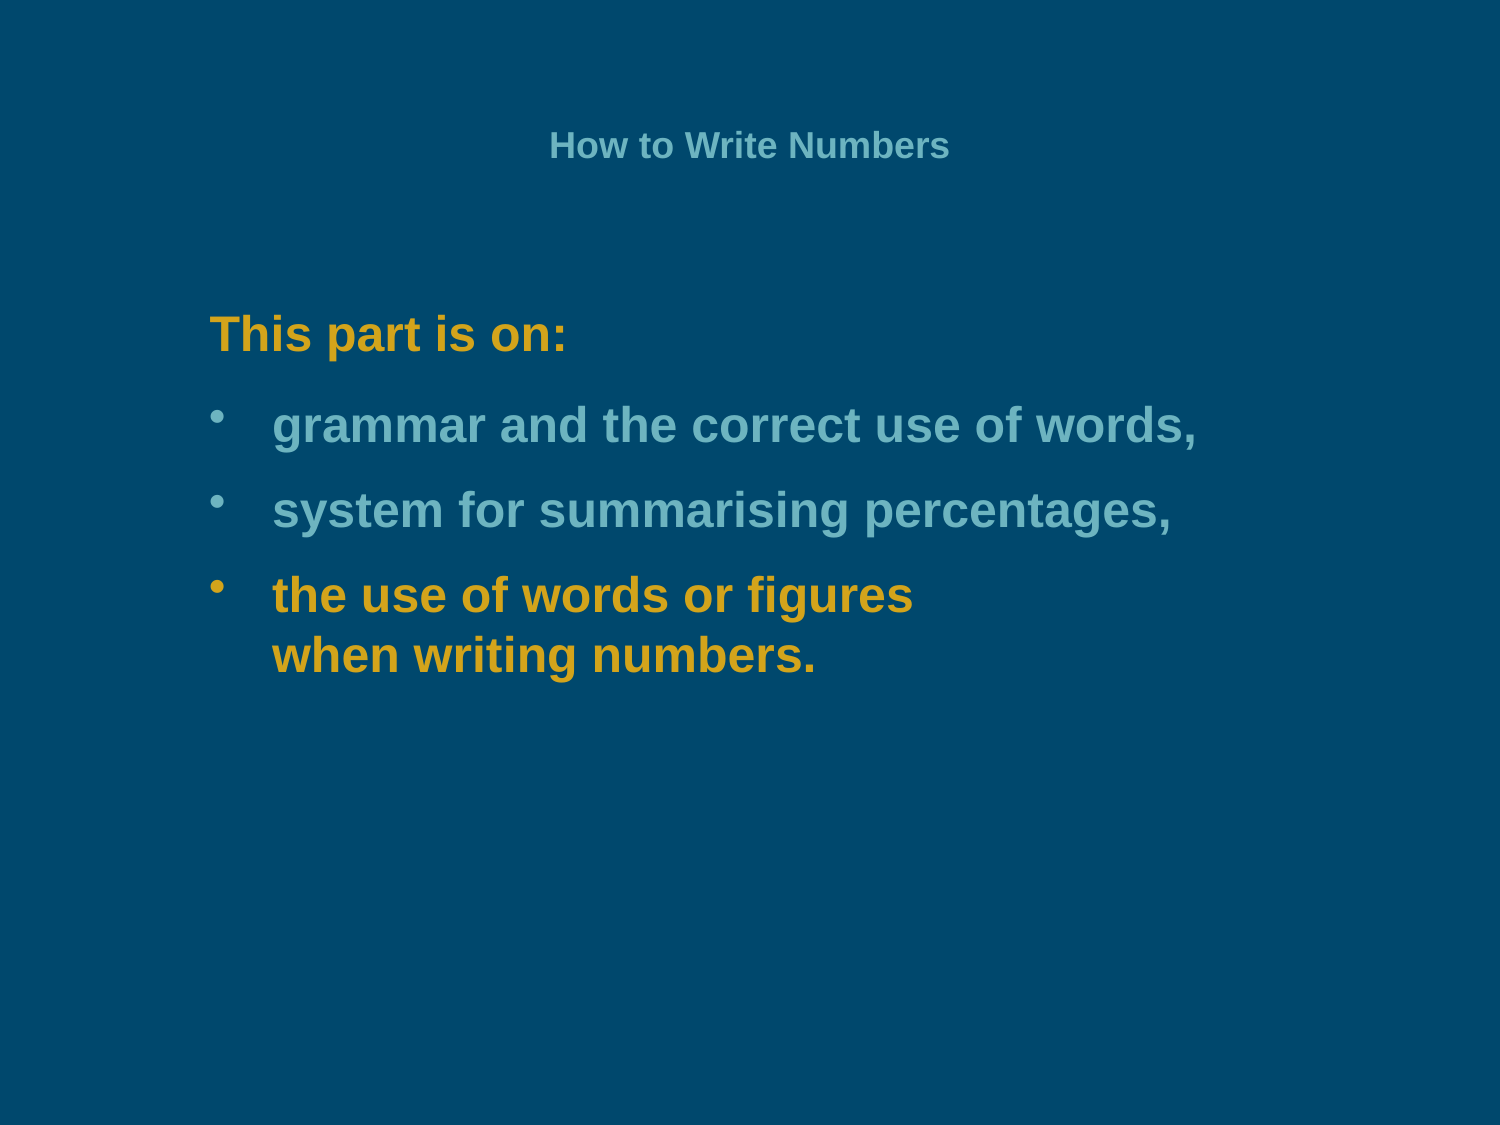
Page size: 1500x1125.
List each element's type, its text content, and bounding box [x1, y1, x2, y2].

text_box grammar and the correct use of words, system for summarising percentages, the use of words or figures when writing numbers. [162, 385, 1388, 691]
title How to Write Numbers [112, 50, 1388, 238]
text_box This part is on: [162, 293, 1388, 369]
